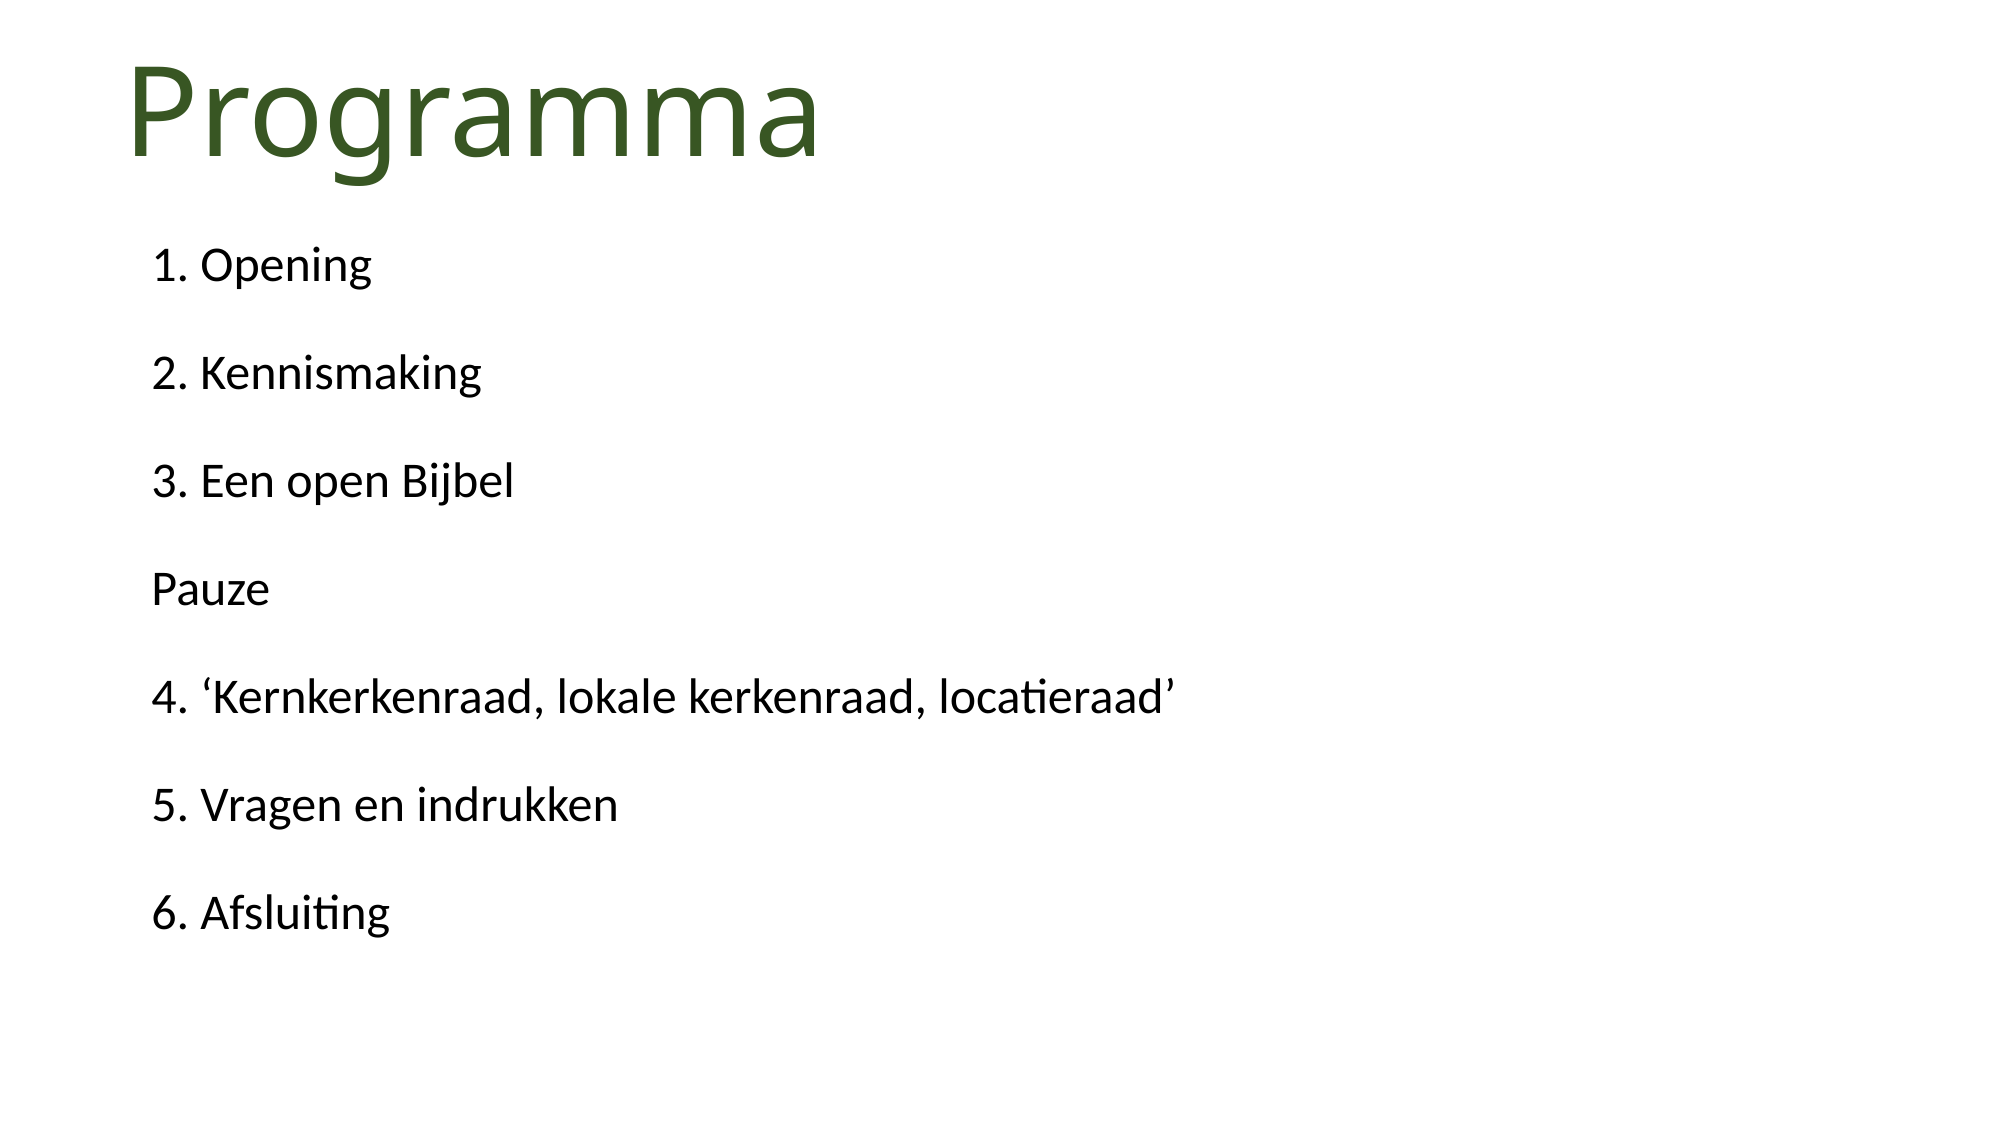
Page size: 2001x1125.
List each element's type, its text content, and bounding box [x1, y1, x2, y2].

title Programma [108, 36, 1834, 191]
list 1. Opening 2. Kennismaking 3. Een open Bijbel Pauze 4. ‘Kernkerkenraad, lokale kerkenraad, locatieraad’ 5. Vragen en indrukken 6. Afsluiting [136, 231, 1862, 999]
